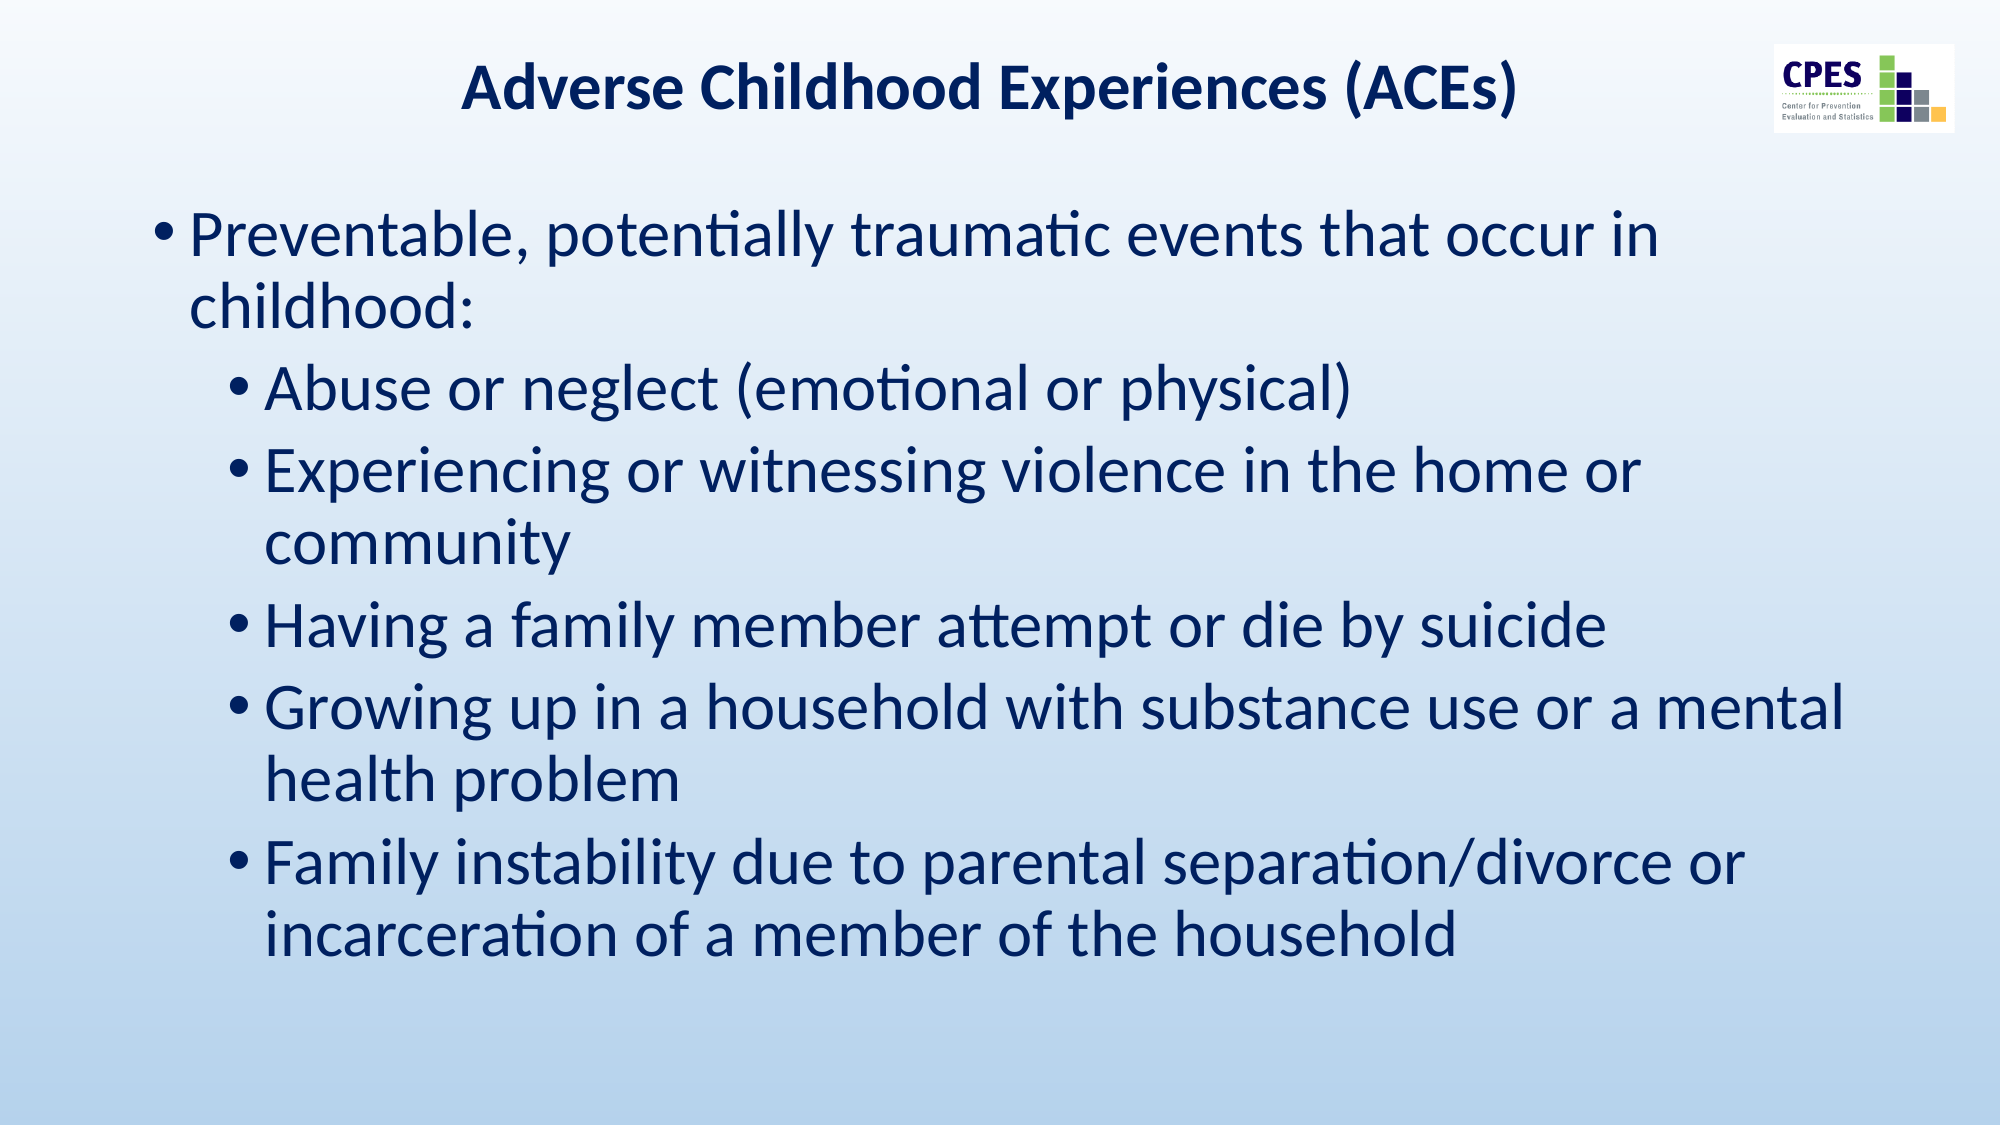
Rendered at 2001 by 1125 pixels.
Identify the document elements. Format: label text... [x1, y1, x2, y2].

picture [1773, 44, 1955, 133]
title Adverse Childhood Experiences (ACEs) [446, 33, 1554, 143]
list Preventable, potentially traumatic events that occur in childhood: Abuse or neglect (emotional or physical) Experiencing or witnessing violence in the home or community Having a family member attempt or die by suicide Growing up in a household with substance use or a mental health problem Family instability due to parental separation/divorce or incarceration of a member of the household [137, 190, 1863, 1038]
